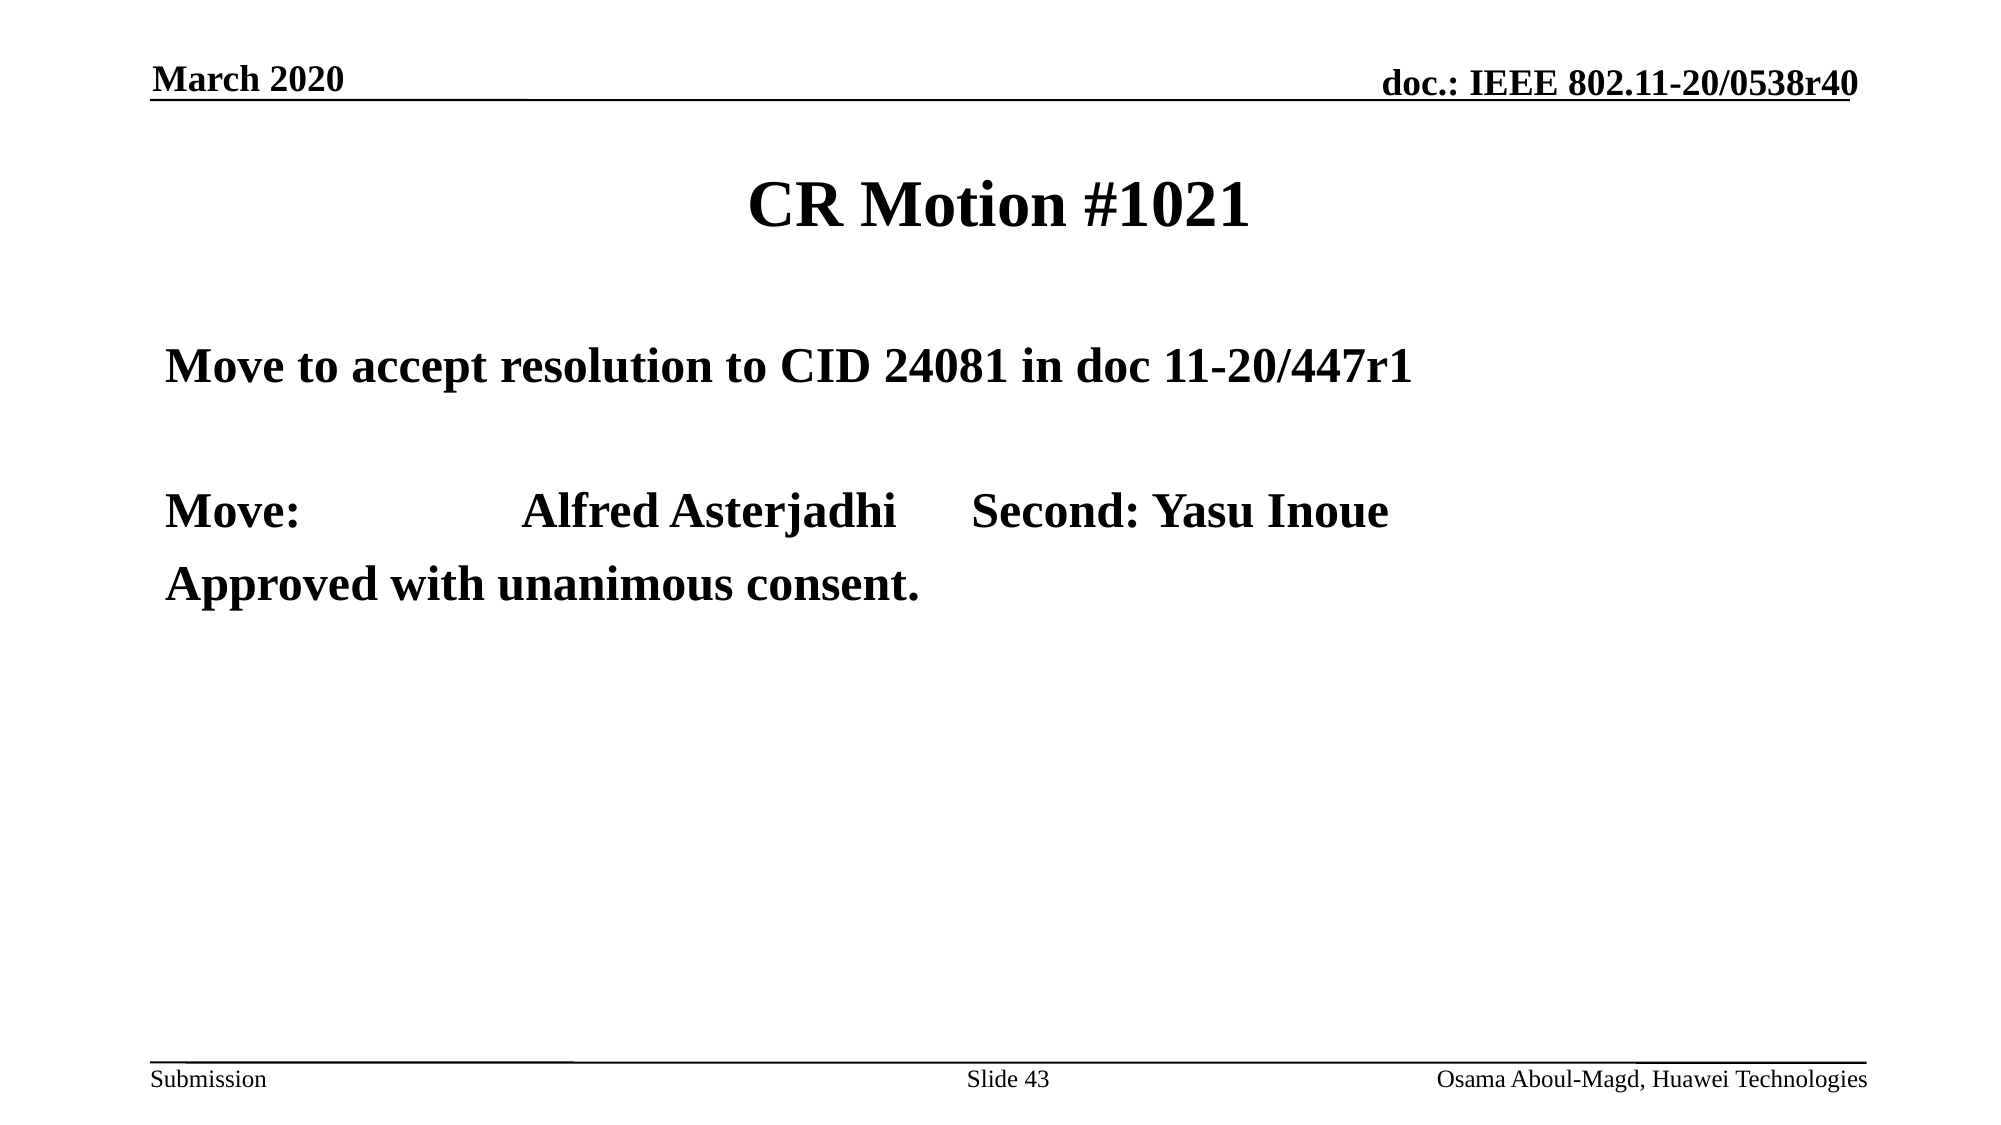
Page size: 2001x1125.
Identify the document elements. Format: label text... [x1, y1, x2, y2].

title CR Motion #1021 [149, 112, 1850, 288]
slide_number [152, 54, 563, 100]
footer Osama Aboul-Magd, Huawei Technologies [1171, 1061, 1869, 1093]
slide_number Slide 43 [950, 1061, 1067, 1123]
list Move to accept resolution to CID 24081 in doc 11-20/447r1 Move: Alfred Asterjadhi Second: Yasu Inoue Approved with unanimous consent. [149, 324, 1850, 1000]
